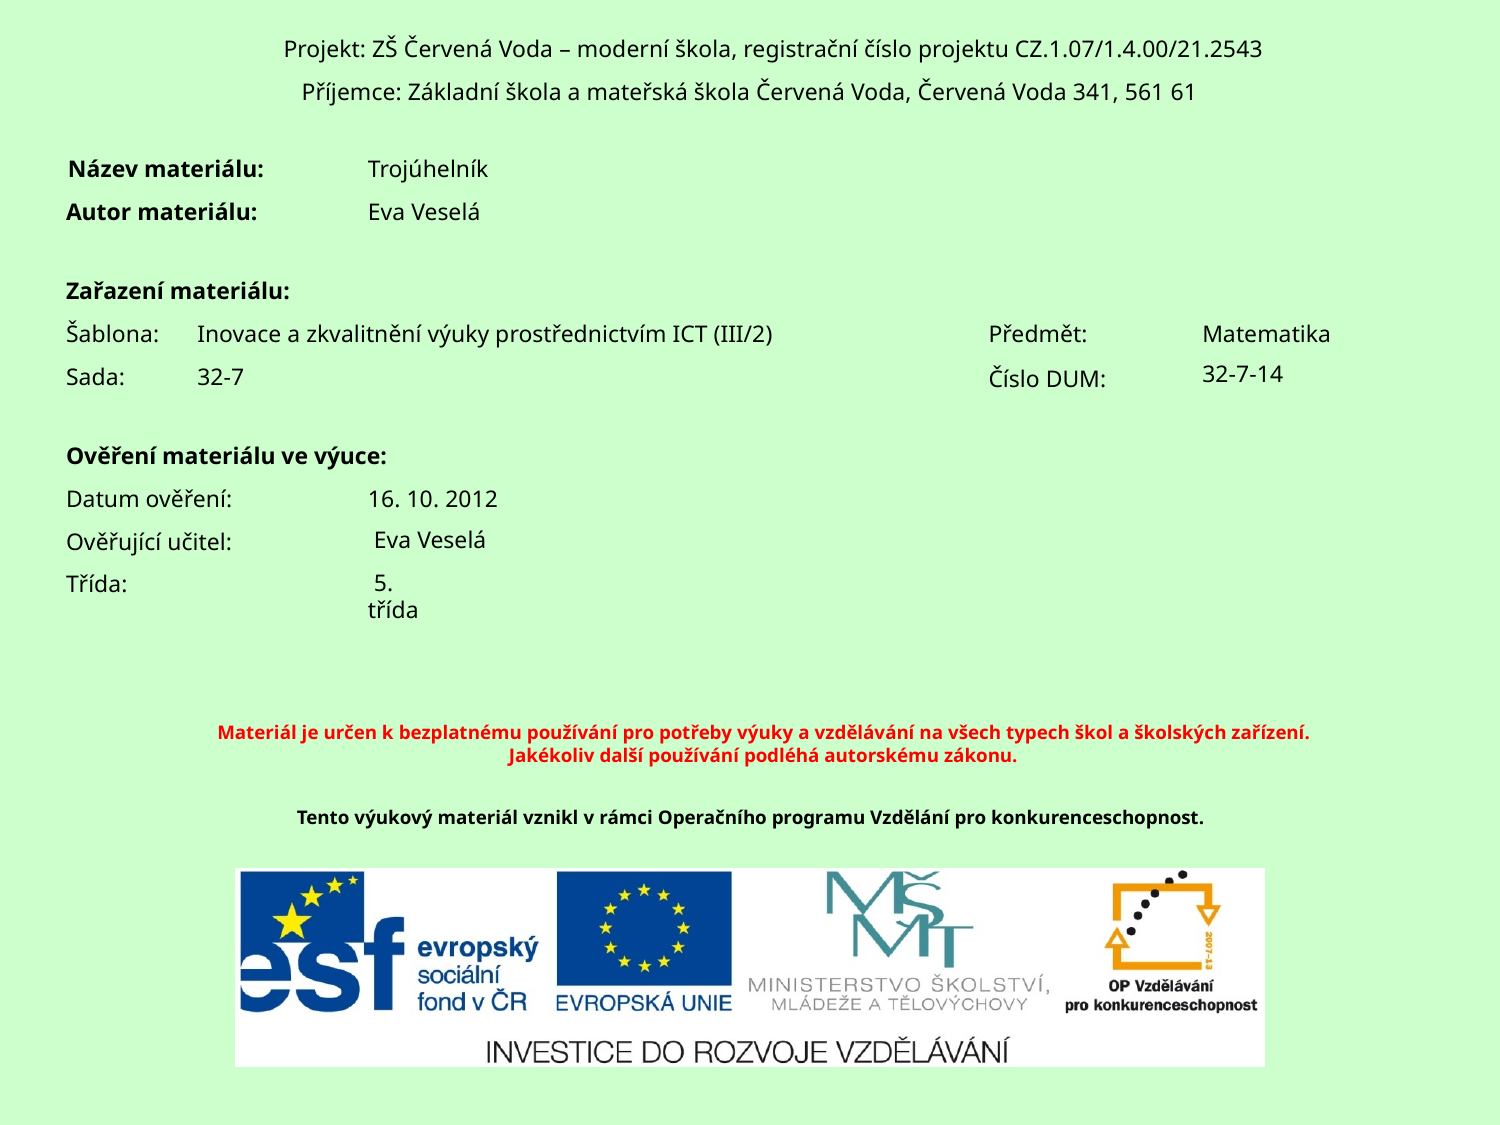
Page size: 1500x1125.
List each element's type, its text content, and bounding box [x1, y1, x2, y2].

text_box Šablona: [52, 313, 183, 354]
text_box Matematika [1188, 313, 1456, 354]
text_box Sada: [52, 356, 180, 398]
text_box Ověřující učitel: [52, 521, 312, 563]
text_box Tento výukový materiál vznikl v rámci Operačního programu Vzdělání pro konkurenceschopnost. [129, 798, 1371, 835]
text_box Ověření materiálu ve výuce: [52, 435, 507, 476]
text_box Inovace a zkvalitnění výuky prostřednictvím ICT (III/2) [183, 313, 949, 354]
text_box 5. třída [354, 561, 464, 631]
text_box Projekt: ZŠ Červená Voda – moderní škola, registrační číslo projektu CZ.1.07/1.4.00/21.2543 [270, 28, 1287, 69]
text_box Název materiálu: [54, 148, 374, 217]
text_box 16. 10. 2012 [354, 478, 617, 519]
text_box Autor materiálu: [52, 191, 334, 233]
text_box Zařazení materiálu: [52, 270, 379, 311]
text_box Trojúhelník [354, 148, 644, 189]
text_box 32-7 [183, 356, 323, 398]
text_box Materiál je určen k bezplatnému používání pro potřeby výuky a vzdělávání na všech typech škol a školských zařízení. Jakékoliv další používání podléhá autorskému zákonu. [0, 714, 1500, 773]
text_box Předmět: [975, 313, 1148, 354]
text_box 32-7-14 [1188, 352, 1384, 394]
text_box Číslo DUM: [975, 358, 1178, 399]
text_box Datum ověření: [52, 478, 308, 519]
text_box Eva Veselá [354, 519, 617, 561]
text_box Eva Veselá [354, 191, 617, 233]
picture [235, 867, 1265, 1067]
text_box Příjemce: Základní škola a mateřská škola Červená Voda, Červená Voda 341, 561 61 [116, 71, 1384, 113]
text_box Třída: [52, 563, 180, 604]
